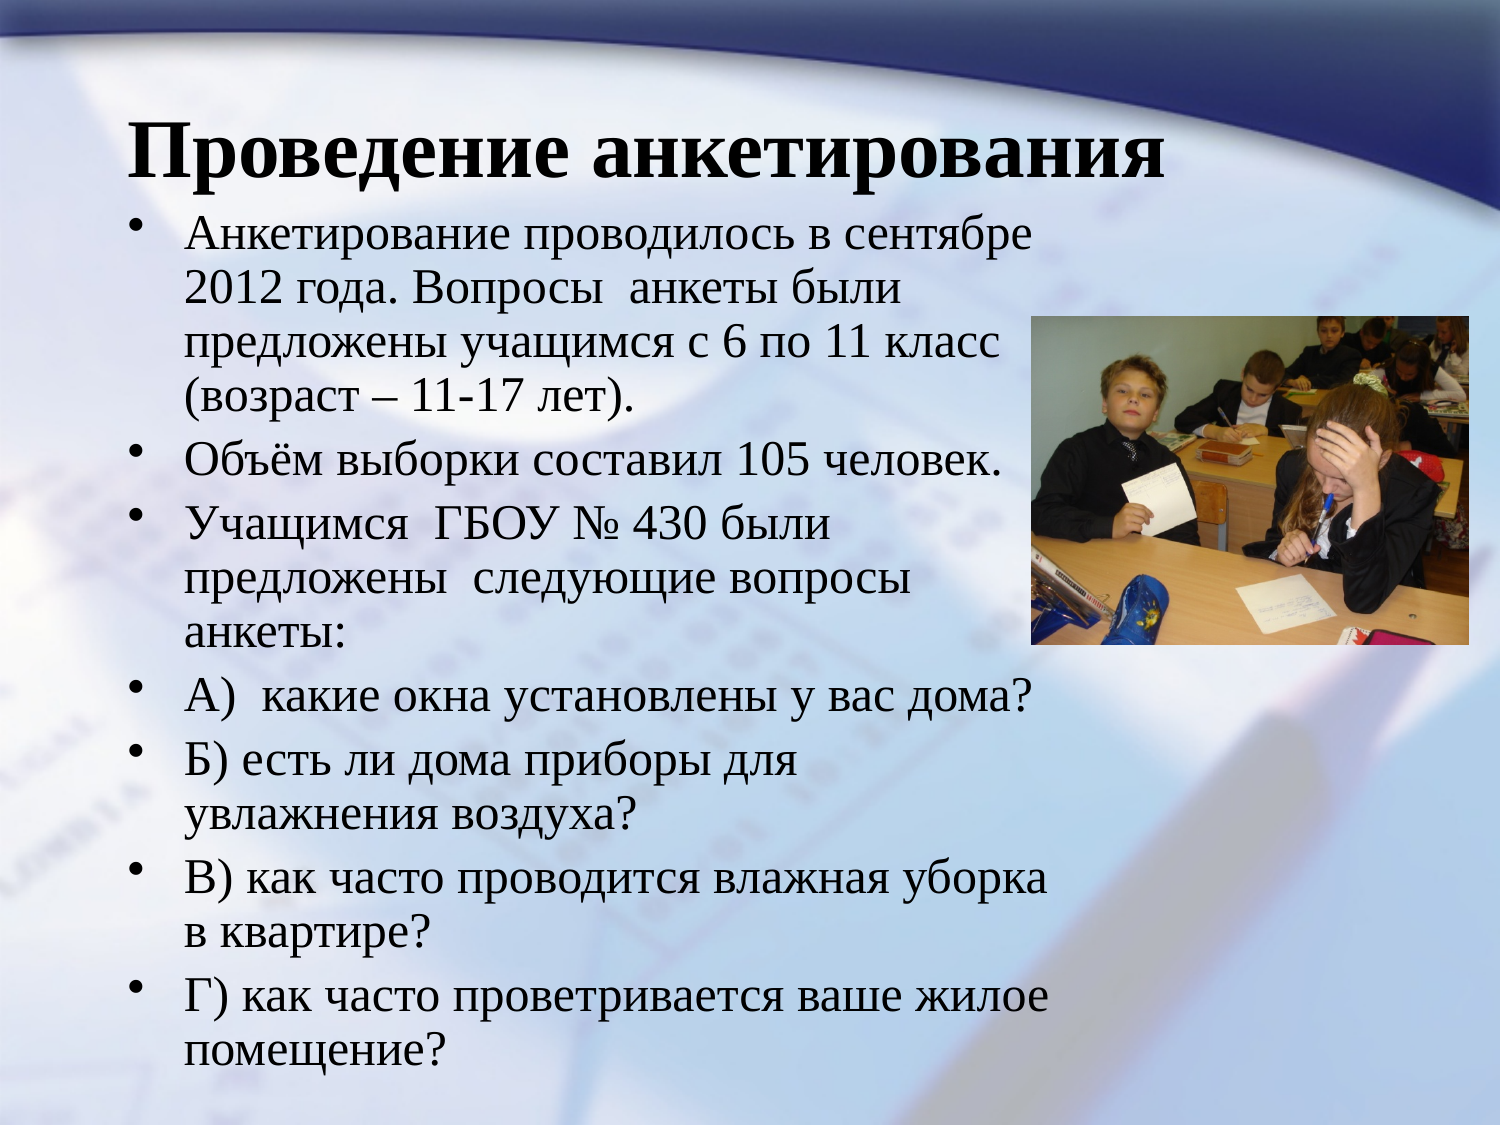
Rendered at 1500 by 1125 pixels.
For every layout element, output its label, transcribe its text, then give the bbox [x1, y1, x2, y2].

list Анкетирование проводилось в сентябре 2012 года. Вопросы анкеты были предложены учащимся с 6 по 11 класс (возраст – 11-17 лет). Объём выборки составил 105 человек. Учащимся ГБОУ № 430 были предложены следующие вопросы анкеты: А) какие окна установлены у вас дома? Б) есть ли дома приборы для увлажнения воздуха? В) как часто проводится влажная уборка в квартире? Г) как часто проветривается ваше жилое помещение? [112, 198, 1067, 915]
title Проведение анкетирования [112, 99, 1388, 288]
picture [0, 0, 1500, 1125]
